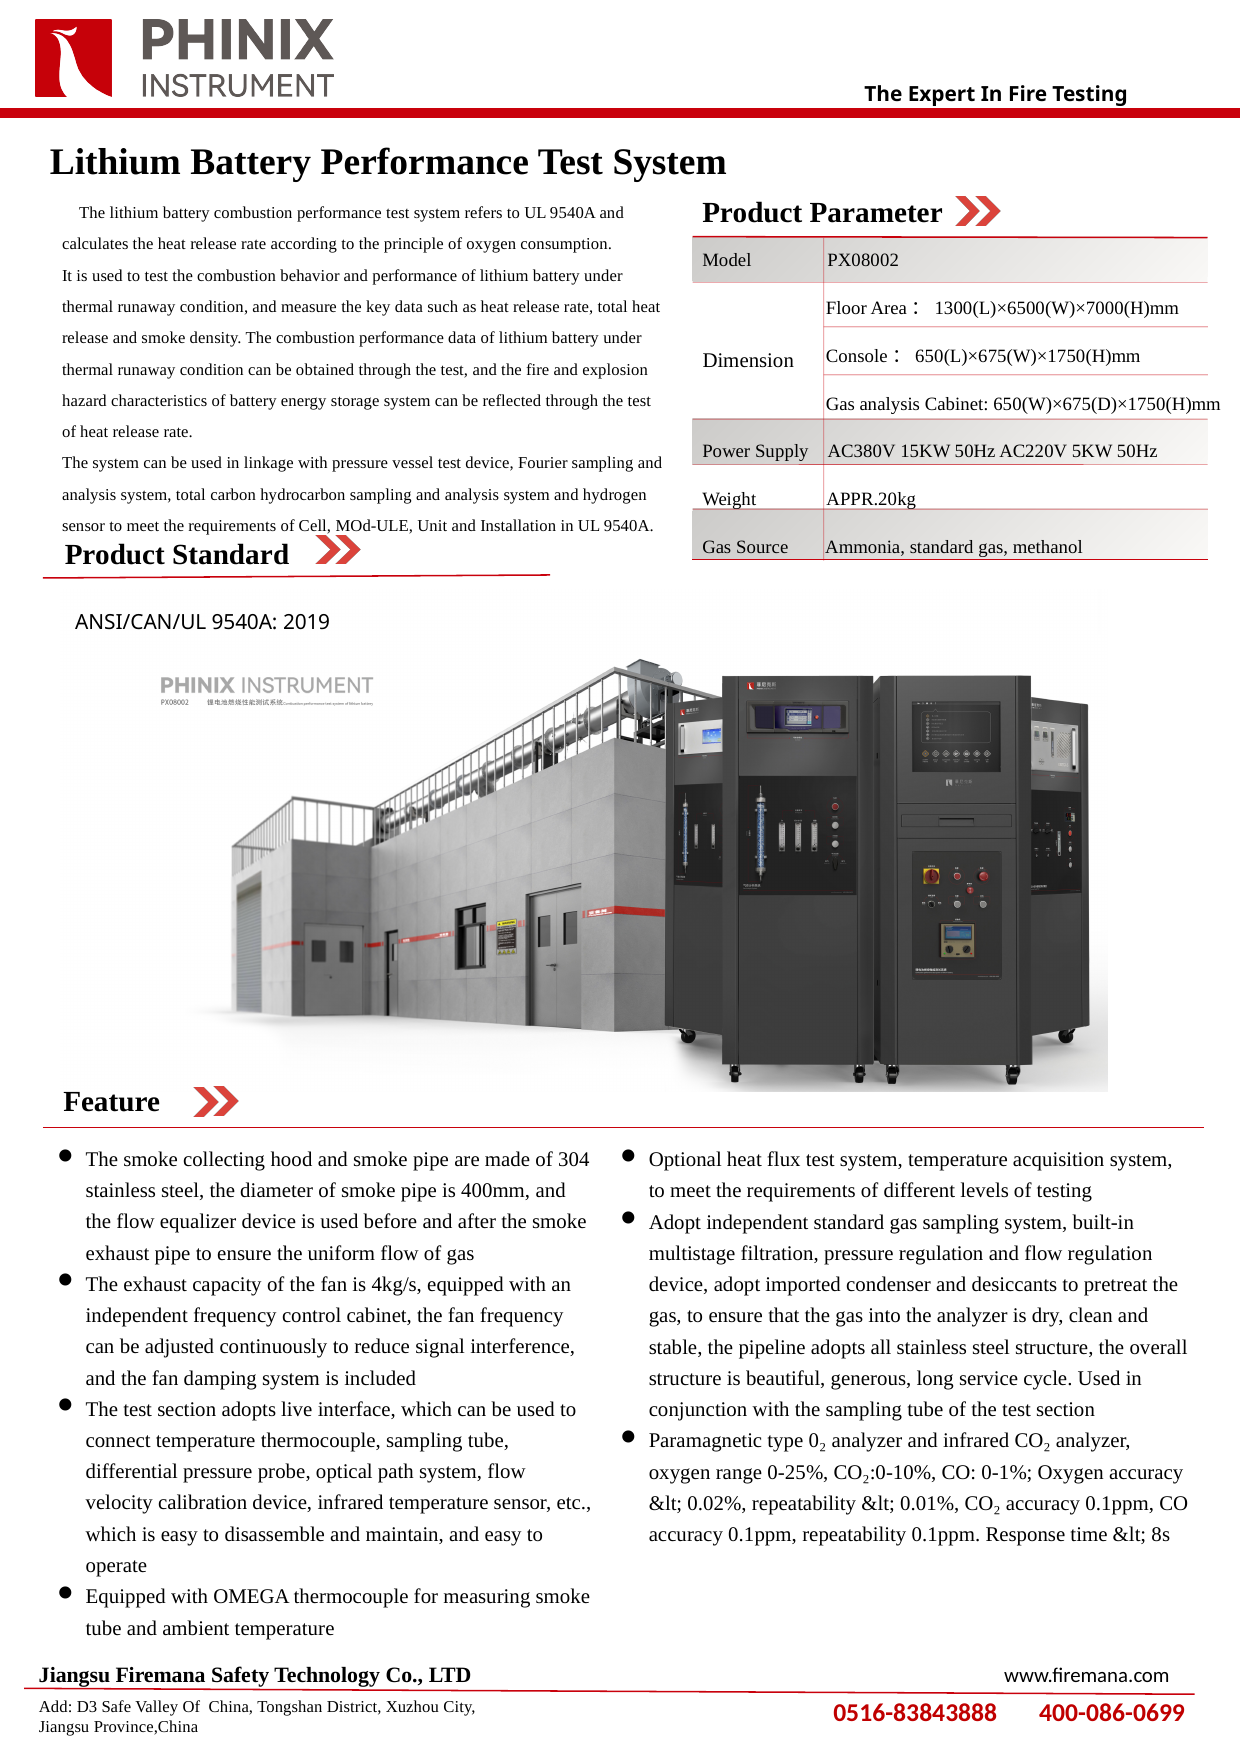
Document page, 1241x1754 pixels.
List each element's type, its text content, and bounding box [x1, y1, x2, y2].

text_box Add: D3 Safe Valley Of China, Tongshan District, Xuzhou City, Jiangsu Province,China [24, 1735, 508, 1743]
text_box The lithium battery combustion performance test system refers to UL 9540A and calculates the heat release rate according to the principle of oxygen consumption. It is used to test the combustion behavior and performance of lithium battery under thermal runaway condition, and measure the key data such as heat release rate, total heat release and smoke density. The combustion performance data of lithium battery under thermal runaway condition can be obtained through the test, and the fire and explosion hazard characteristics of battery energy storage system can be reflected through the test of heat release rate. The system can be used in linkage with pressure vessel test device, Fourier sampling and analysis system, total carbon hydrocarbon sampling and analysis system and hydrogen sensor to meet the requirements of Cell, MOd-ULE, Unit and Installation in UL 9540A. [47, 183, 686, 542]
text_box Lithium Battery Performance Test System [35, 129, 961, 189]
text_box Product Standard [50, 525, 608, 578]
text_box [24, 1652, 1214, 1735]
text_box Product Parameter [687, 183, 1241, 214]
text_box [953, 196, 1003, 226]
text_box The Expert In Fire Testing [805, 72, 1241, 112]
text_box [42, 574, 551, 579]
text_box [313, 535, 363, 564]
picture [60, 588, 1108, 1117]
text_box Feature [48, 1072, 456, 1125]
text_box The smoke collecting hood and smoke pipe are made of 304 stainless steel, the diameter of smoke pipe is 400mm, and the flow equalizer device is used before and after the smoke exhaust pipe to ensure the uniform flow of gas The exhaust capacity of the fan is 4kg/s, equipped with an independent frequency control cabinet, the fan frequency can be adjusted continuously to reduce signal interference, and the fan damping system is included The test section adopts live interface, which can be used to connect temperature thermocouple, sampling tube, differential pressure probe, optical path system, flow velocity calibration device, infrared temperature sensor, etc., which is easy to disassemble and maintain, and easy to operate Equipped with OMEGA thermocouple for measuring smoke tube and ambient temperature [42, 1131, 608, 1652]
picture [35, 19, 334, 97]
text_box Optional heat flux test system, temperature acquisition system, to meet the requirements of different levels of testing Adopt independent standard gas sampling system, built-in multistage filtration, pressure regulation and flow regulation device, adopt imported condenser and desiccants to pretreat the gas, to ensure that the gas into the analyzer is dry, clean and stable, the pipeline adopts all stainless steel structure, the overall structure is beautiful, generous, long service cycle. Used in conjunction with the sampling tube of the test section Paramagnetic type 0₂ analyzer and infrared CO₂ analyzer, oxygen range 0-25%, CO₂:0-10%, CO: 0-1%; Oxygen accuracy &lt; 0.02%, repeatability &lt; 0.01%, CO₂ accuracy 0.1ppm, CO accuracy 0.1ppm, repeatability 0.1ppm. Response time &lt; 8s [605, 1132, 1208, 1585]
text_box Model PX08002 Floor Area：1300(L)×6500(W)×7000(H)mm Console：650(L)×675(W)×1750(H)mm Gas analysis Cabinet: 650(W)×675(D)×1750(H)mm Power Supply AC380V 15KW 50Hz AC220V 5KW 50Hz Weight APPR.20kg Gas Source Ammonia, standard gas, methanol [687, 214, 1241, 565]
